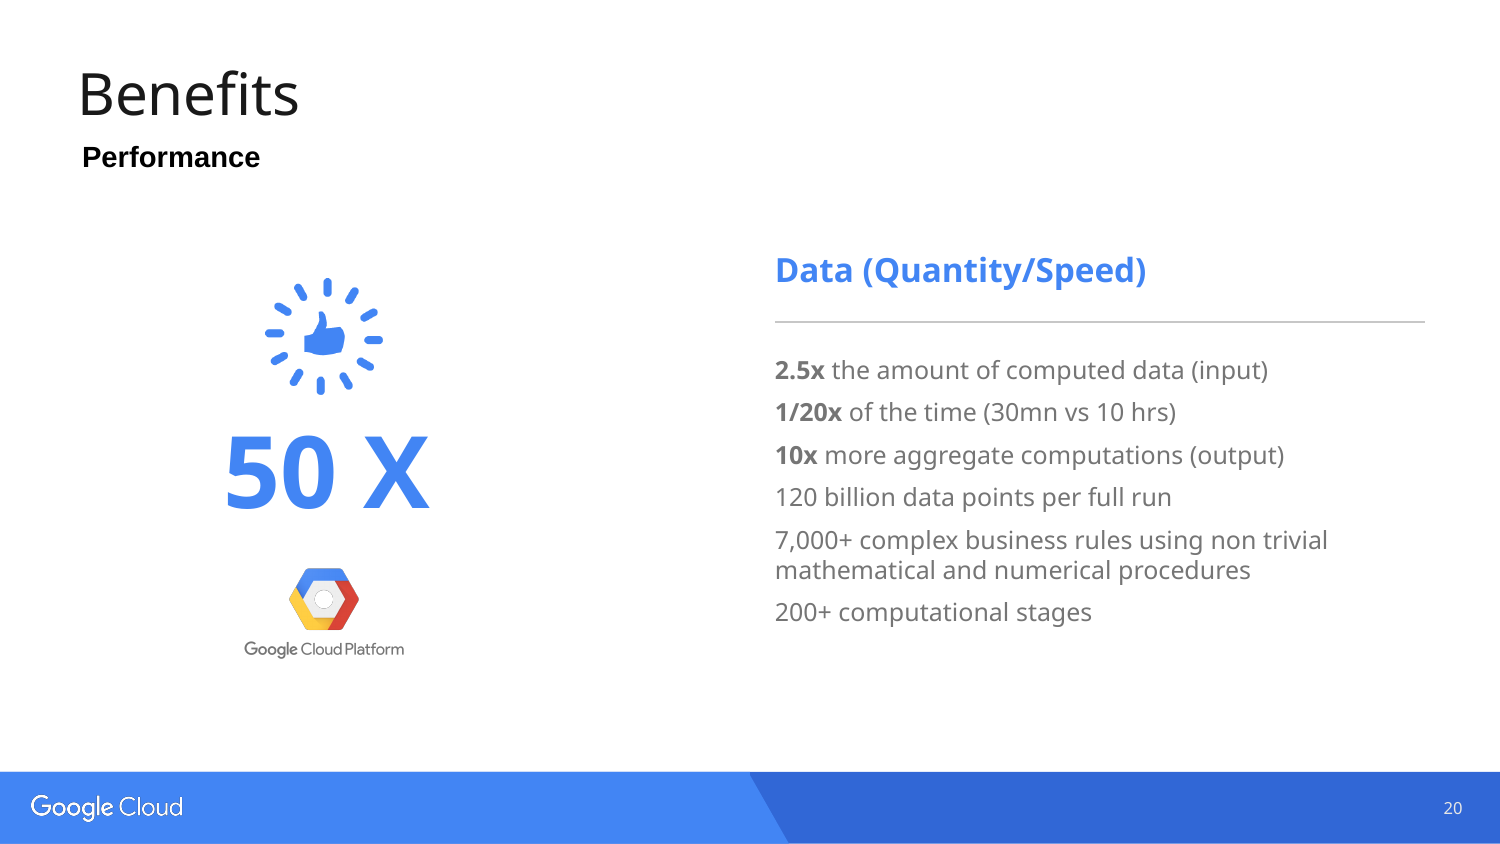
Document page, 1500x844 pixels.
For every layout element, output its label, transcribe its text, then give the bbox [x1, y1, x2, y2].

text_box ‹#› [1137, 796, 1463, 822]
text_box Data (Quantity/Speed) [774, 209, 1425, 297]
picture [228, 552, 420, 671]
text_box 50 X [223, 450, 566, 538]
text_box Benefits [62, 49, 1413, 200]
picture [265, 278, 383, 396]
text_box [0, 771, 789, 844]
picture [28, 783, 185, 835]
text_box Performance [67, 123, 1115, 196]
text_box 2.5x the amount of computed data (input) 1/20x of the time (30mn vs 10 hrs) 10x more aggregate computations (output) 120 billion data points per full run 7,000+ complex business rules using non trivial mathematical and numerical procedures 200+ computational stages [774, 346, 1425, 735]
text_box [750, 771, 1500, 844]
